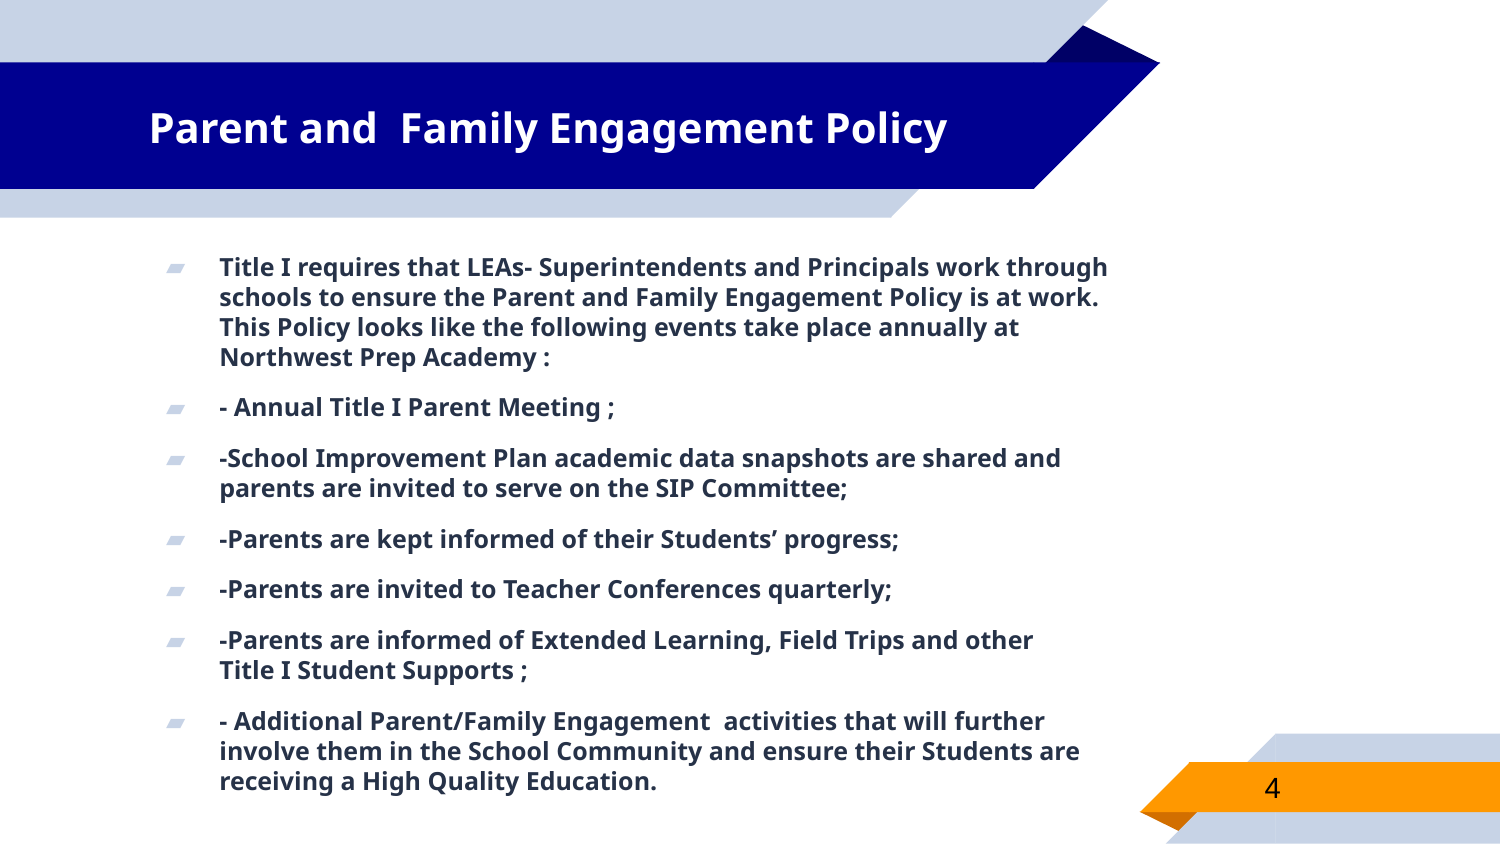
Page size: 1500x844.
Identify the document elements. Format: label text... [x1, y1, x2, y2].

title Parent and Family Engagement Policy [133, 64, 1035, 190]
list Title I requires that LEAs- Superintendents and Principals work through schools to ensure the Parent and Family Engagement Policy is at work. This Policy looks like the following events take place annually at Northwest Prep Academy : - Annual Title I Parent Meeting ; -School Improvement Plan academic data snapshots are shared and parents are invited to serve on the SIP Committee; -Parents are kept informed of their Students’ progress; -Parents are invited to Teacher Conferences quarterly; -Parents are informed of Extended Learning, Field Trips and other Title I Student Supports ; - Additional Parent/Family Engagement activities that will further involve them in the School Community and ensure their Students are receiving a High Quality Education. [133, 419, 1140, 734]
slide_number 4 [1249, 760, 1494, 813]
